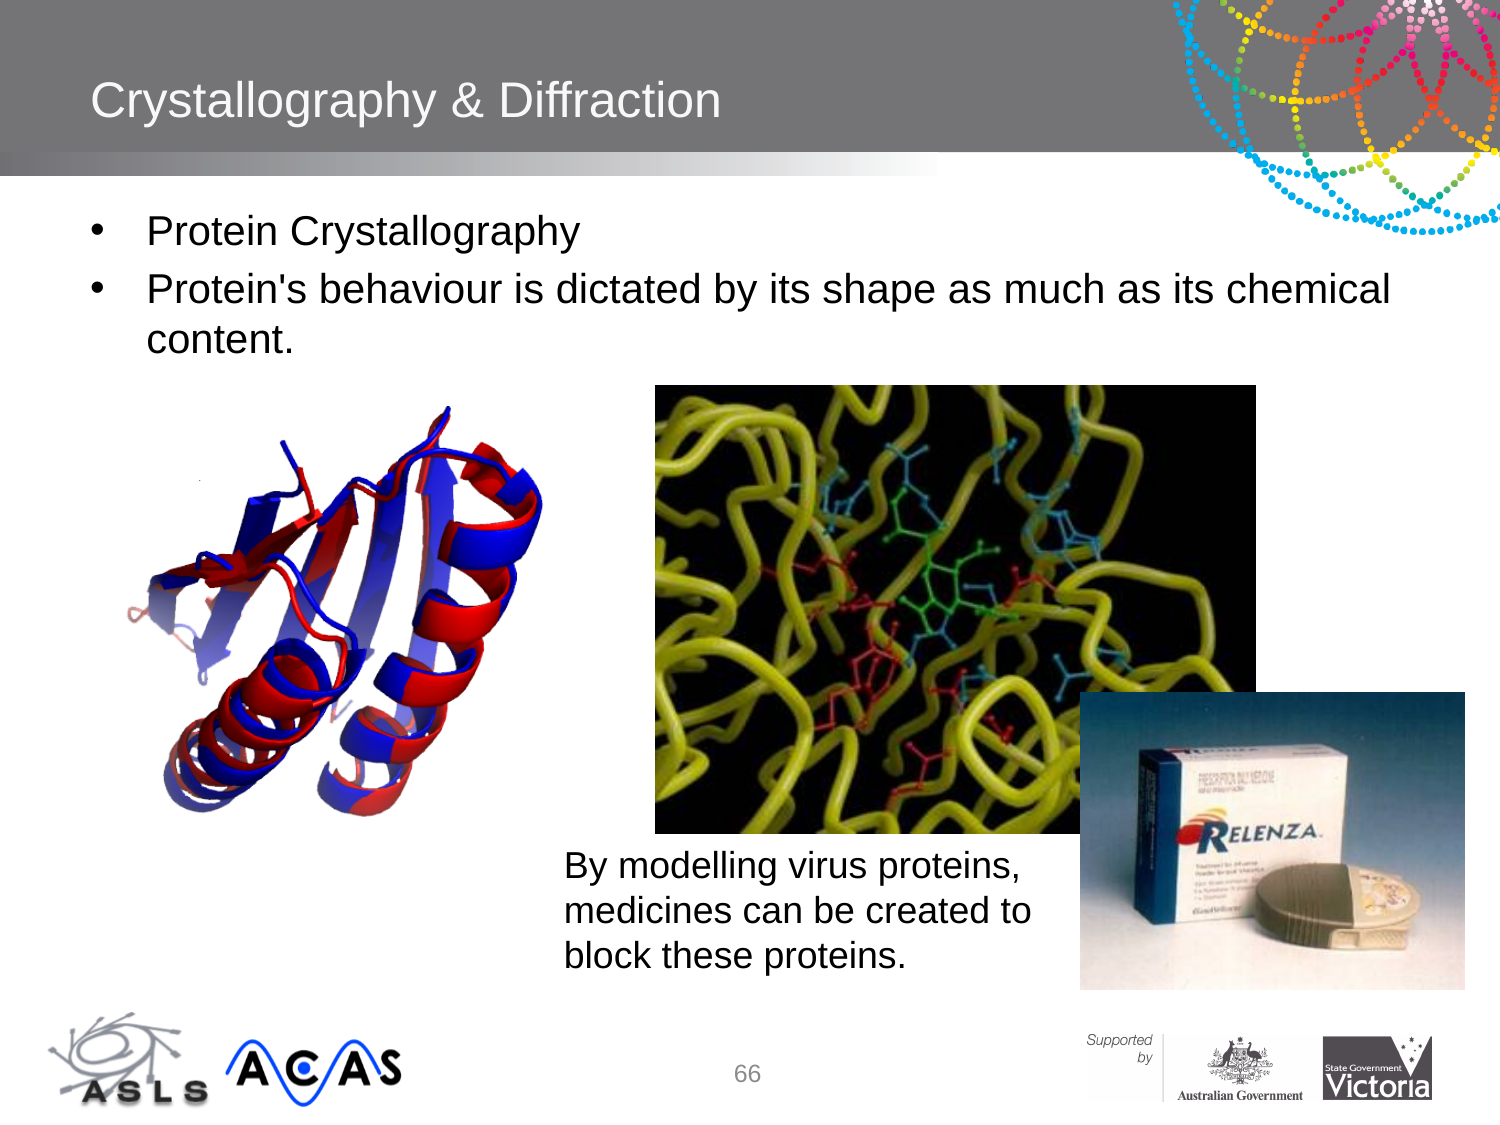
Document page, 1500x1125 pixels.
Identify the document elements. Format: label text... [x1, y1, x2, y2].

picture [655, 385, 1465, 990]
text_box By modelling virus proteins, medicines can be created to block these proteins. [549, 834, 1075, 984]
picture [41, 1011, 407, 1125]
picture [1087, 1034, 1432, 1102]
title Crystallography & Diffraction [75, 30, 1425, 164]
picture [100, 385, 581, 839]
picture [1168, 0, 1500, 235]
slide_number 66 [572, 1042, 923, 1103]
picture [0, 152, 938, 176]
list Protein Crystallography Protein's behaviour is dictated by its shape as much as its chemical content. [75, 196, 1425, 1005]
